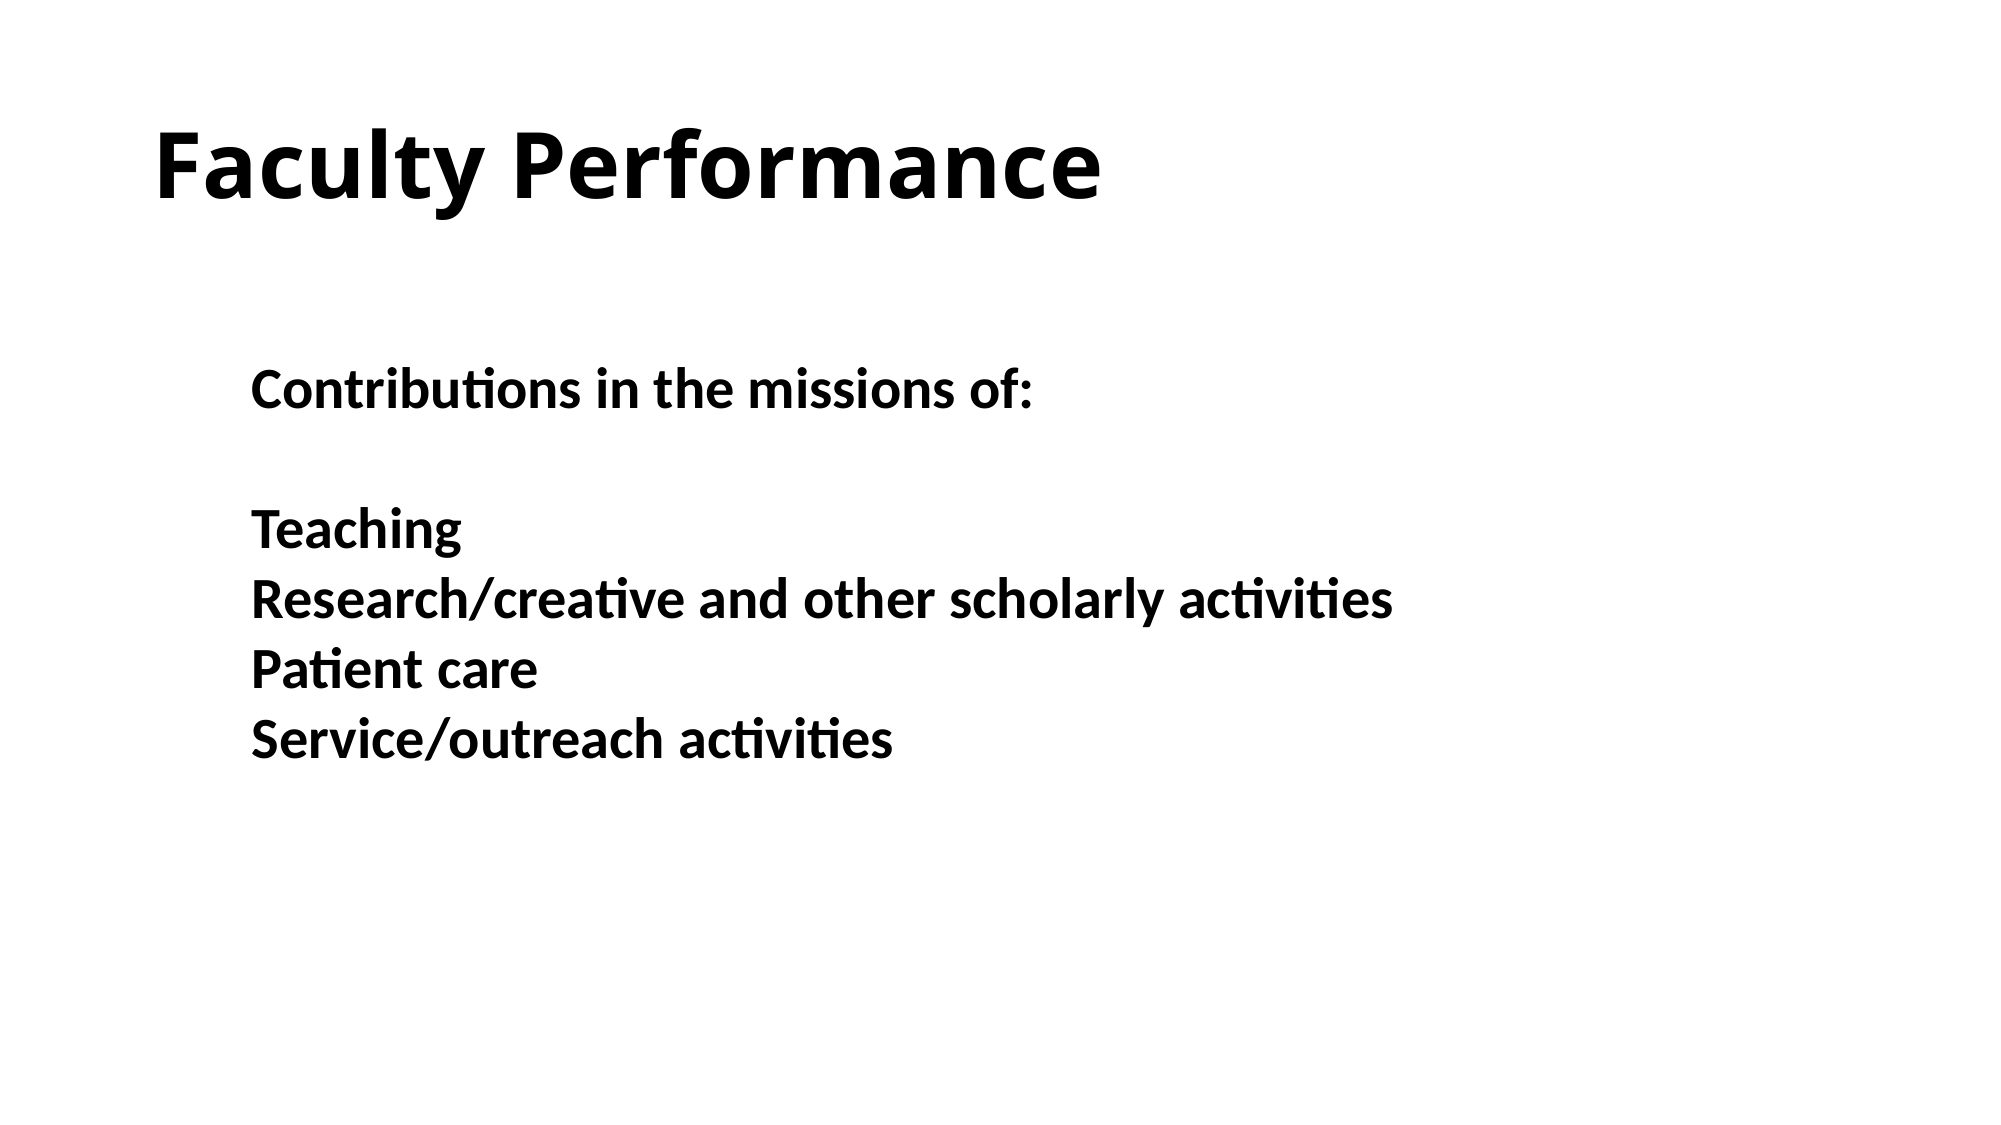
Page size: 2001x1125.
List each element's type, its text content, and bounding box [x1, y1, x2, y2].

title Faculty Performance [137, 59, 1863, 278]
text_box Contributions in the missions of: Teaching Research/creative and other scholarly activities Patient care Service/outreach activities [236, 342, 1426, 778]
